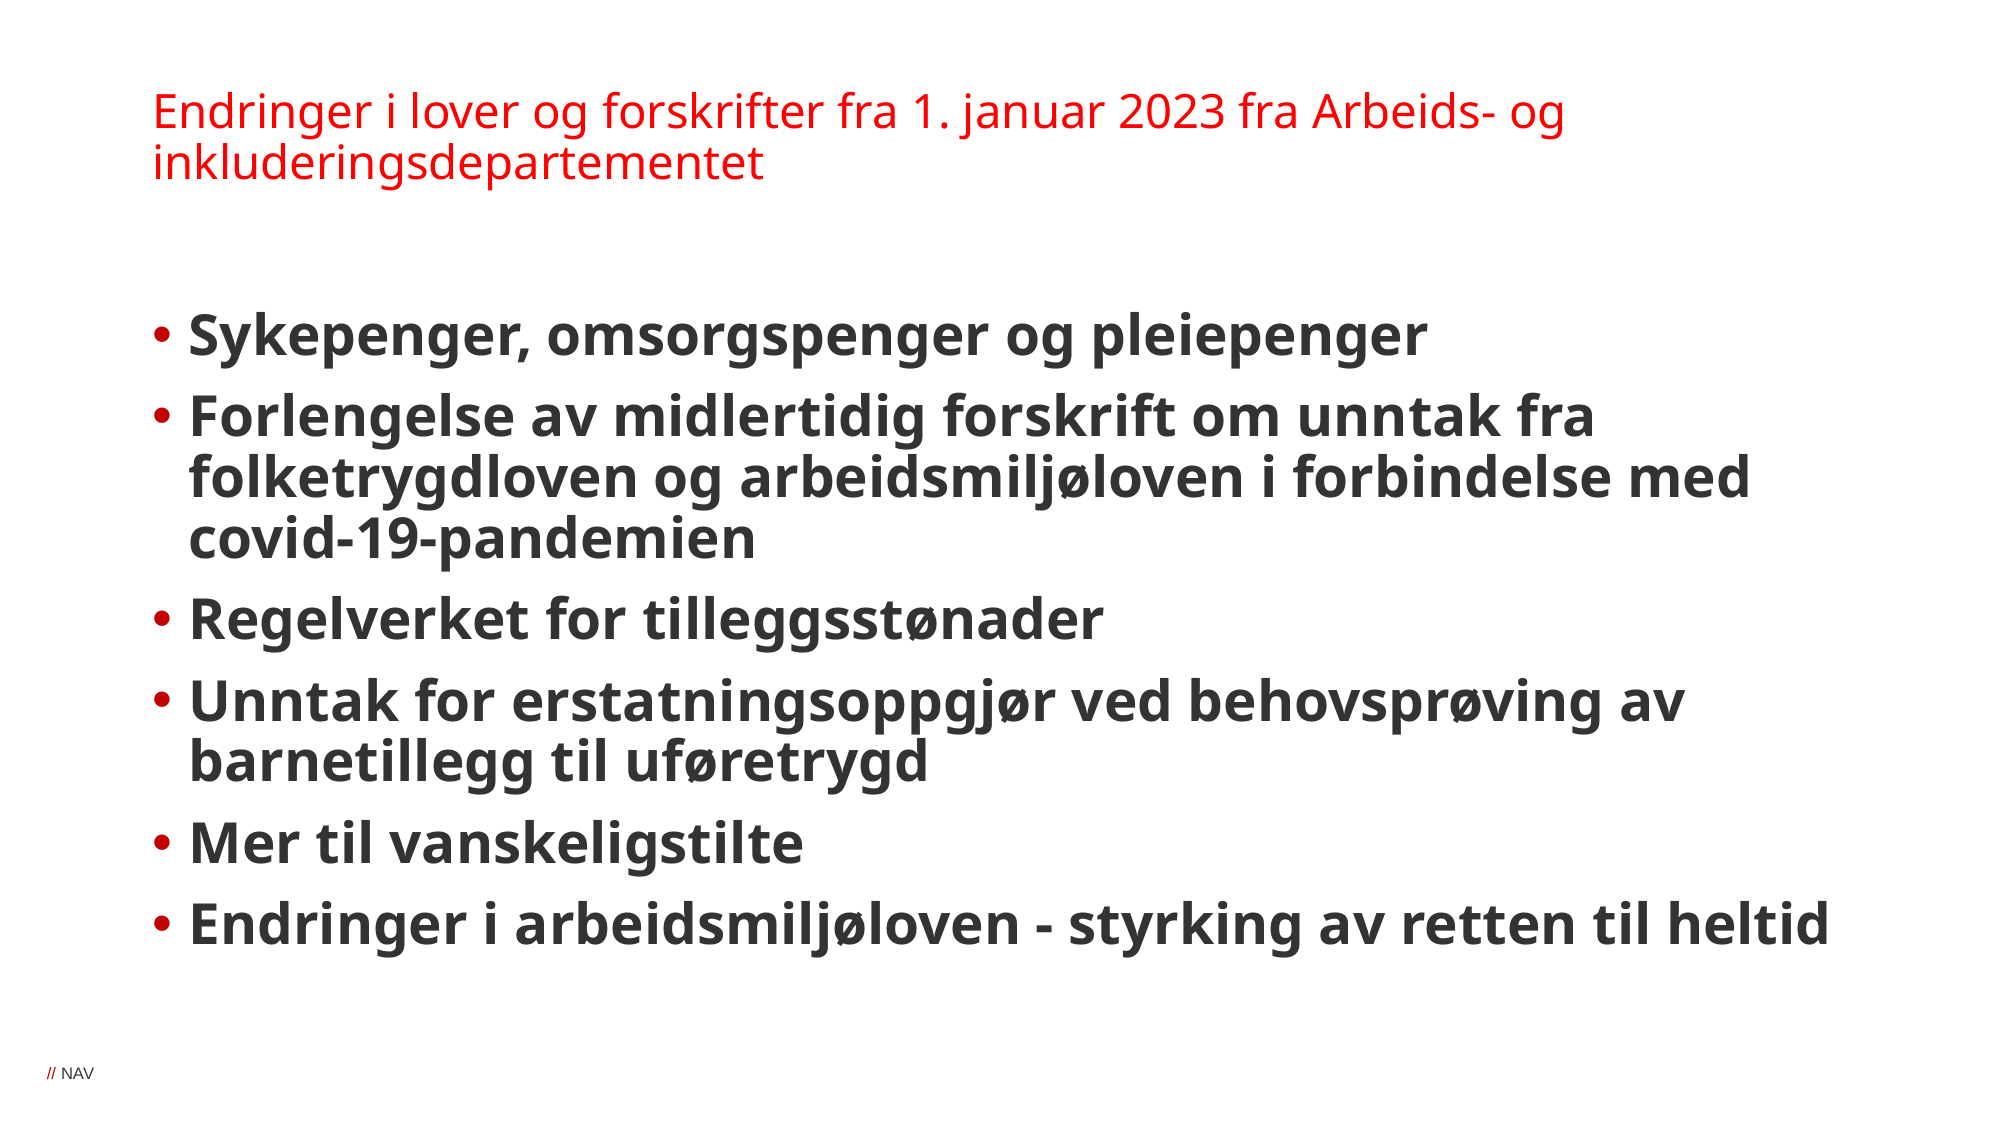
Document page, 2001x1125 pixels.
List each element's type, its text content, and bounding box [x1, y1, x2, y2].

title Endringer i lover og forskrifter fra 1. januar 2023 fra Arbeids- og inkluderingsdepartementet [137, 79, 1863, 255]
list Sykepenger, omsorgspenger og pleiepenger Forlengelse av midlertidig forskrift om unntak fra folketrygdloven og arbeidsmiljøloven i forbindelse med covid-19-pandemien Regelverket for tilleggsstønader Unntak for erstatningsoppgjør ved behovsprøving av barnetillegg til uføretrygd Mer til vanskeligstilte Endringer i arbeidsmiljøloven - styrking av retten til heltid [137, 299, 1863, 1014]
